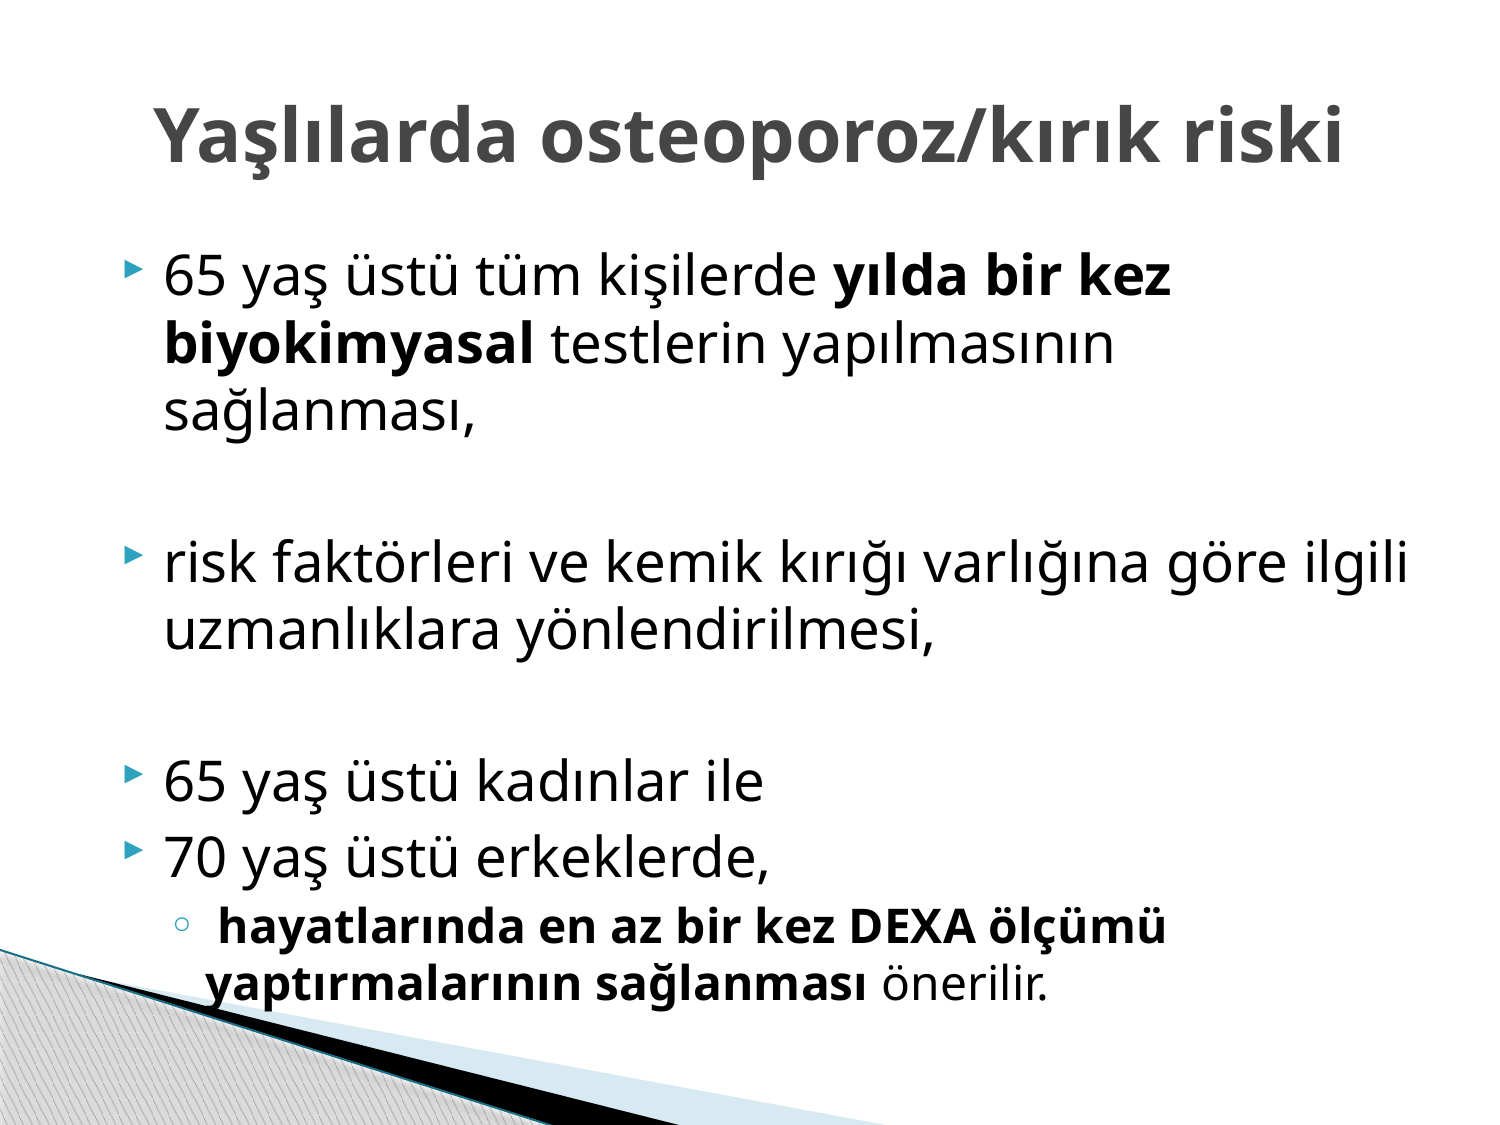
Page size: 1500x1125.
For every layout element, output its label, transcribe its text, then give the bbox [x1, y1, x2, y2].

title Yaşlılarda osteoporoz/kırık riski [75, 45, 1425, 220]
list 65 yaş üstü tüm kişilerde yılda bir kez biyokimyasal testlerin yapılmasının sağlanması, risk faktörleri ve kemik kırığı varlığına göre ilgili uzmanlıklara yönlendirilmesi, 65 yaş üstü kadınlar ile 70 yaş üstü erkeklerde, hayatlarında en az bir kez DEXA ölçümü yaptırmalarının sağlanması önerilir. [88, 231, 1439, 951]
